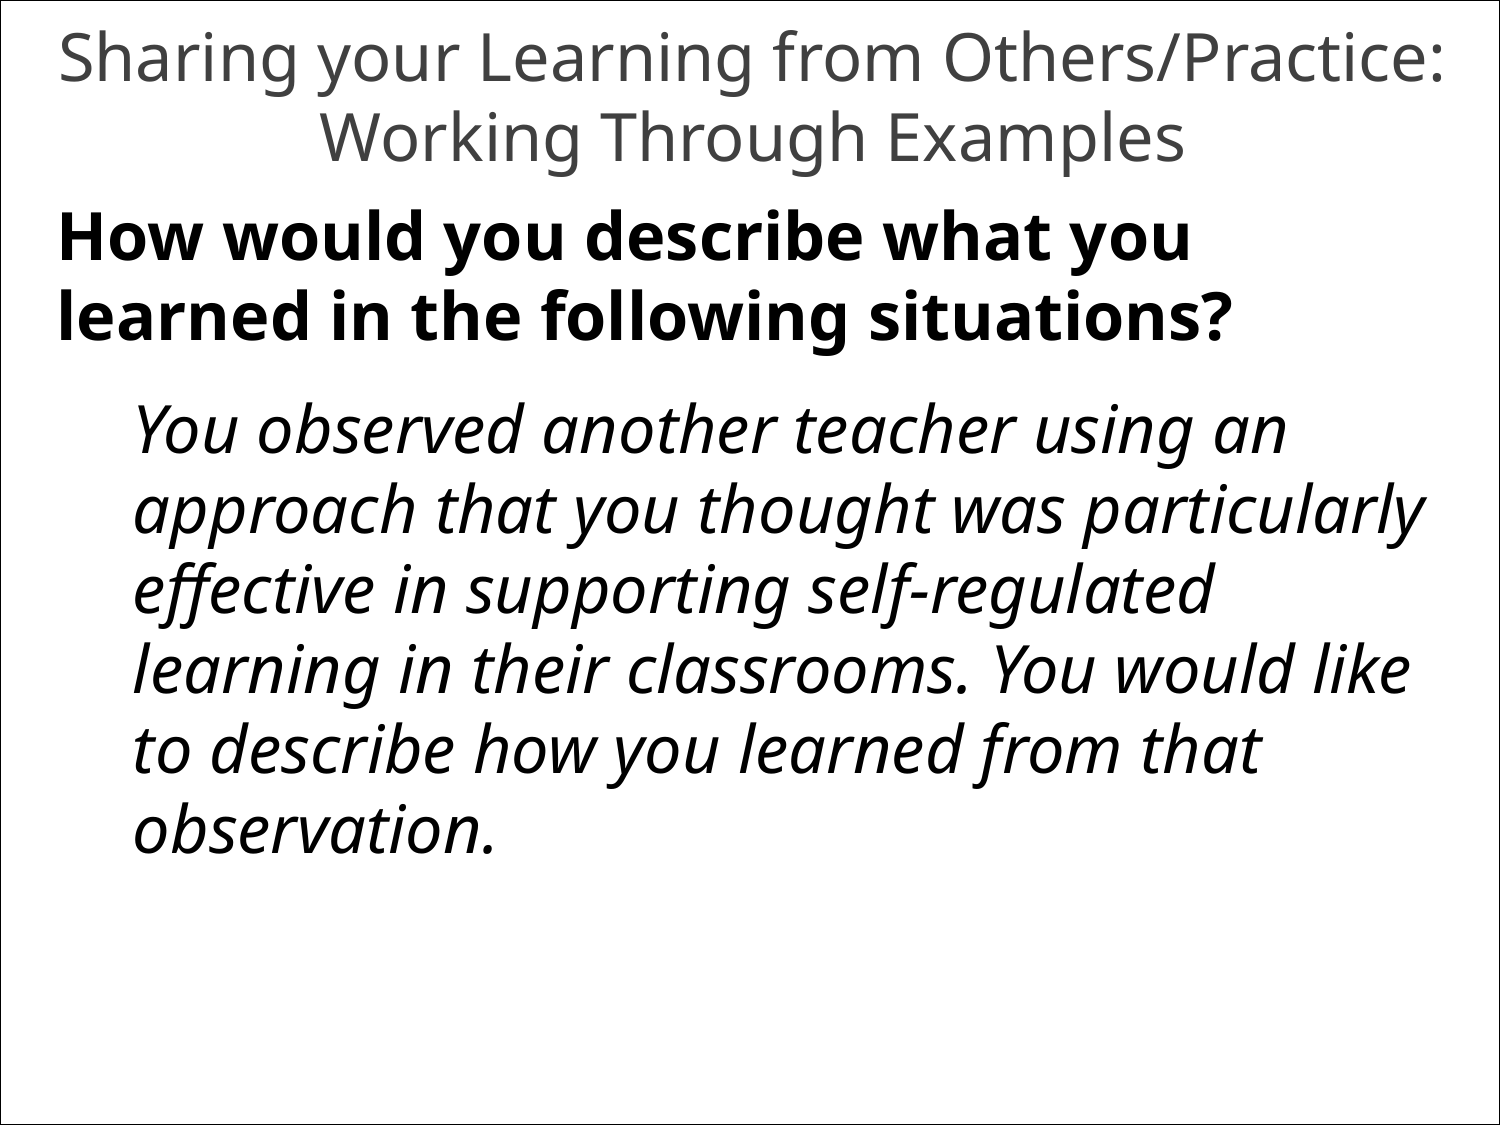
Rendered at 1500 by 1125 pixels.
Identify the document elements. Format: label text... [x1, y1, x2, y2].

text_box [0, 0, 1500, 1125]
list How would you describe what you learned in the following situations? You observed another teacher using an approach that you thought was particularly effective in supporting self-regulated learning in their classrooms. You would like to describe how you learned from that observation. [41, 185, 1465, 1093]
text_box Sharing your Learning from Others/Practice: Working Through Examples [41, 20, 1465, 170]
